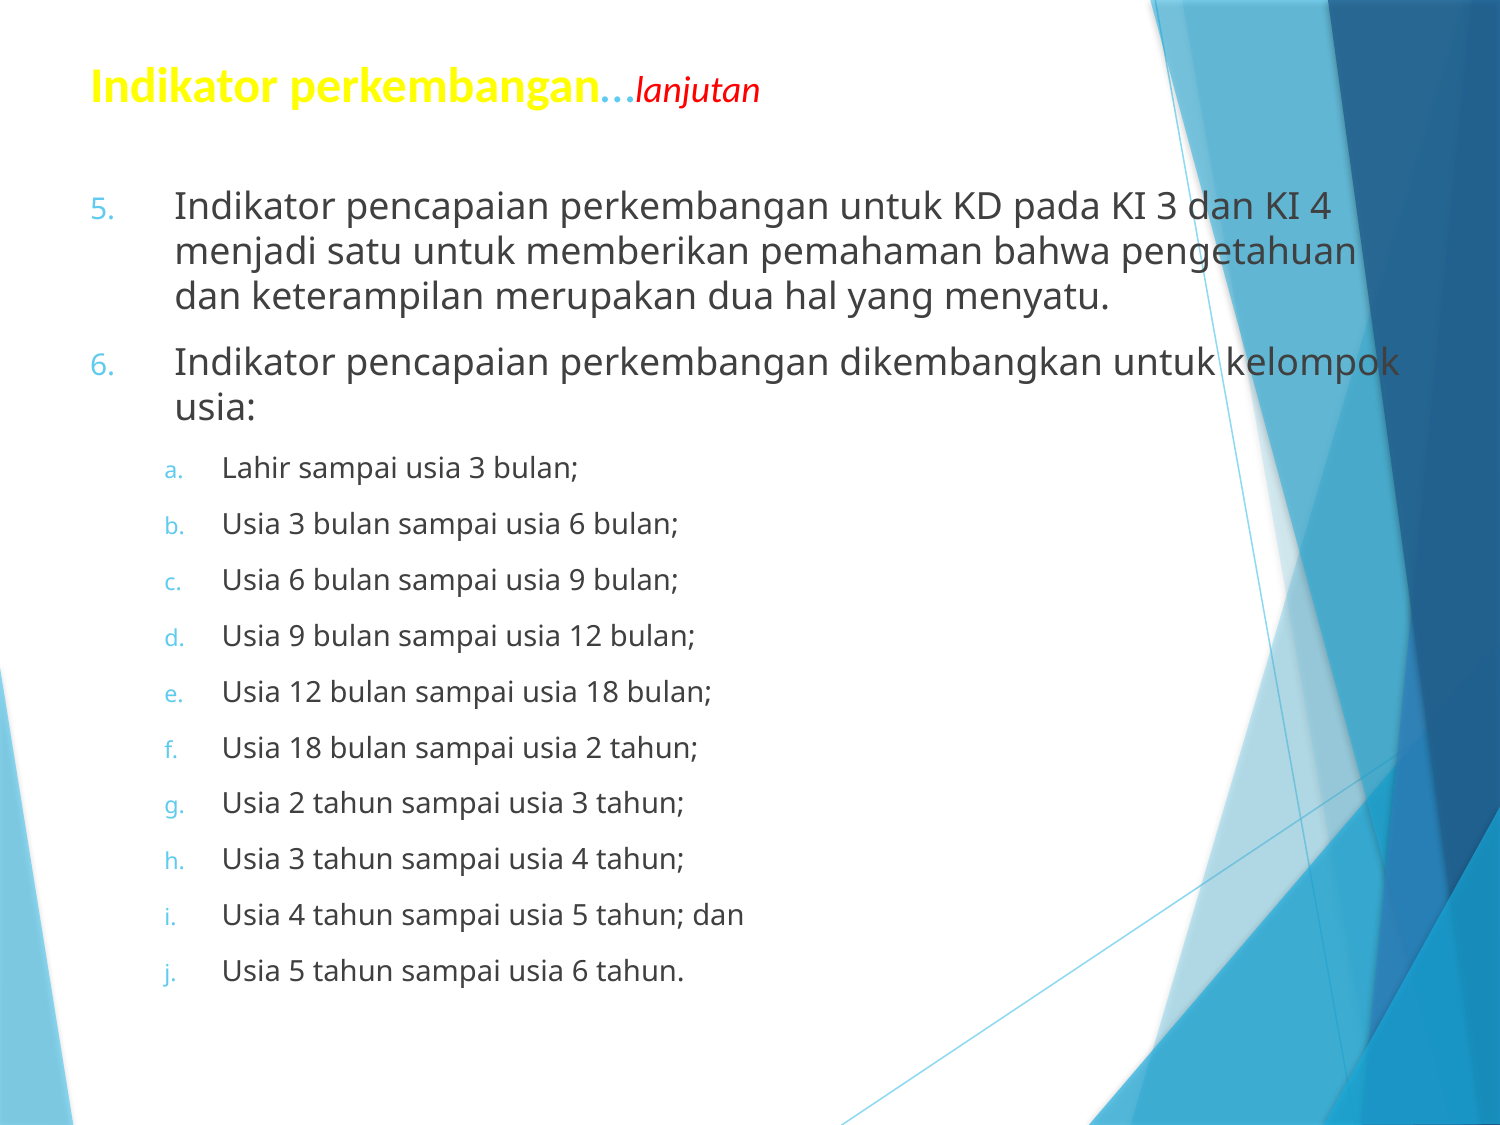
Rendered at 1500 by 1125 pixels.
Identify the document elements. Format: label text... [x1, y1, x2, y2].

title Indikator perkembangan…lanjutan [75, 45, 1425, 125]
list Indikator pencapaian perkembangan untuk KD pada KI 3 dan KI 4 menjadi satu untuk memberikan pemahaman bahwa pengetahuan dan keterampilan merupakan dua hal yang menyatu. Indikator pencapaian perkembangan dikembangkan untuk kelompok usia: Lahir sampai usia 3 bulan; Usia 3 bulan sampai usia 6 bulan; Usia 6 bulan sampai usia 9 bulan; Usia 9 bulan sampai usia 12 bulan; Usia 12 bulan sampai usia 18 bulan; Usia 18 bulan sampai usia 2 tahun; Usia 2 tahun sampai usia 3 tahun; Usia 3 tahun sampai usia 4 tahun; Usia 4 tahun sampai usia 5 tahun; dan Usia 5 tahun sampai usia 6 tahun. [75, 174, 1425, 1050]
